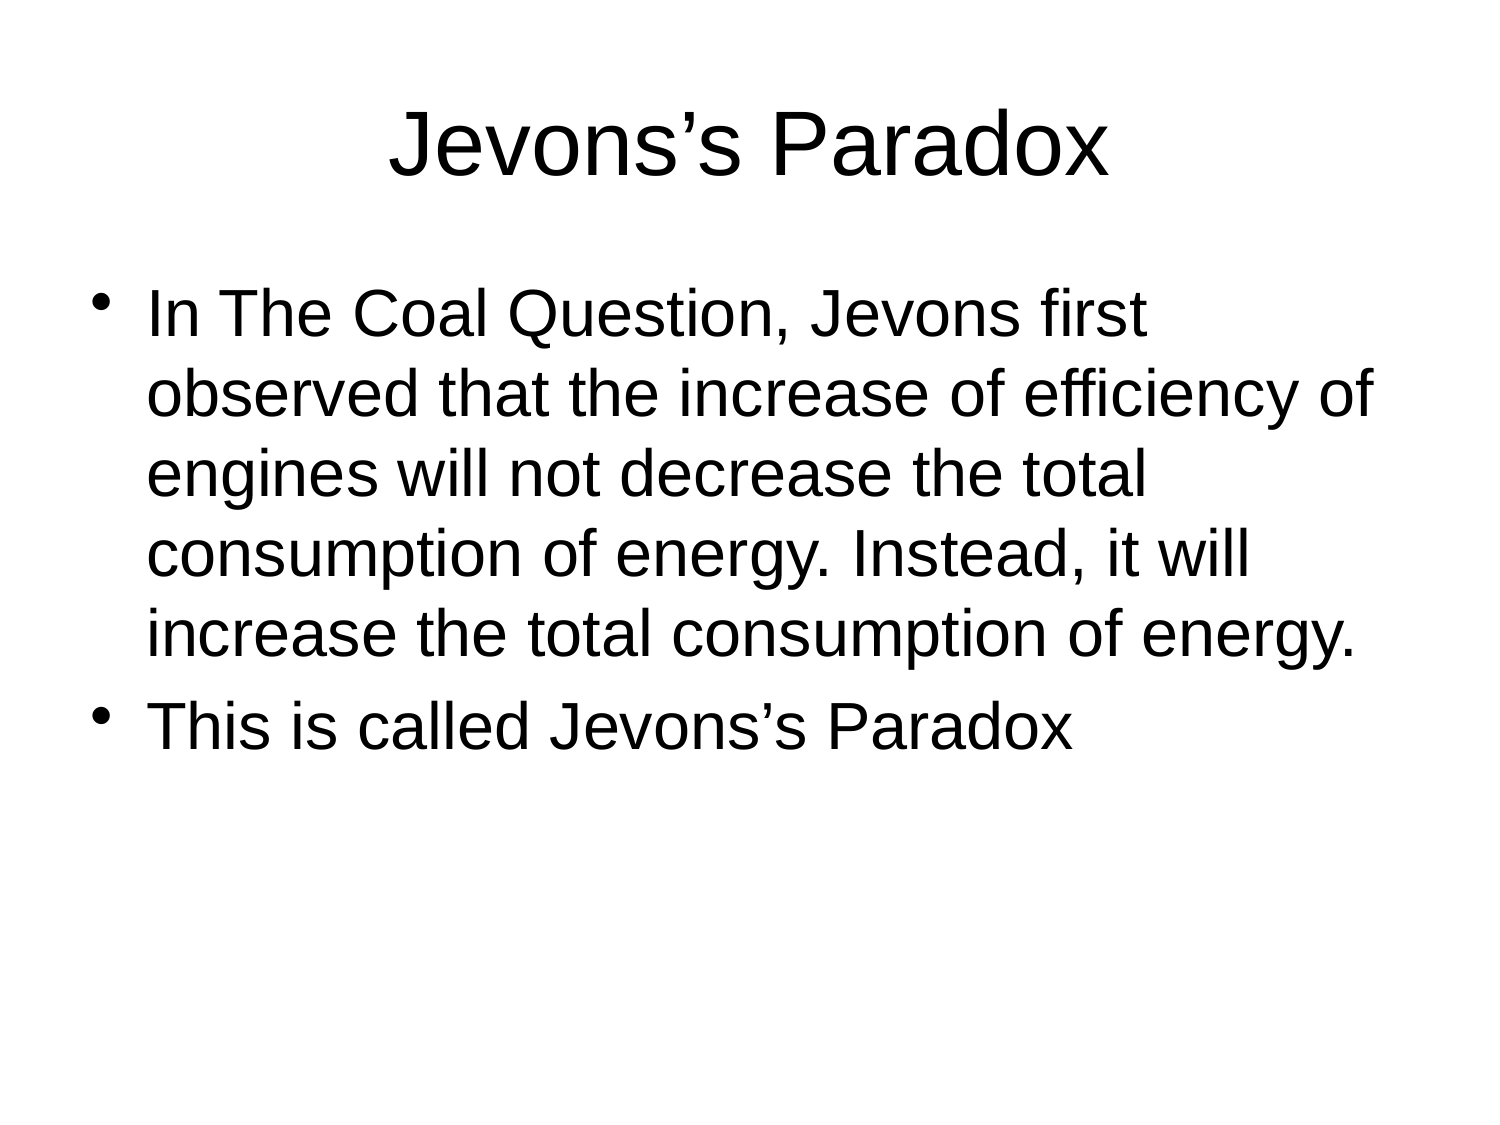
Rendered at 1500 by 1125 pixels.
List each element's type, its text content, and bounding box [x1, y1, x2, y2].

list In The Coal Question, Jevons first observed that the increase of efficiency of engines will not decrease the total consumption of energy. Instead, it will increase the total consumption of energy. This is called Jevons’s Paradox [75, 262, 1425, 1005]
title Jevons’s Paradox [75, 45, 1425, 233]
